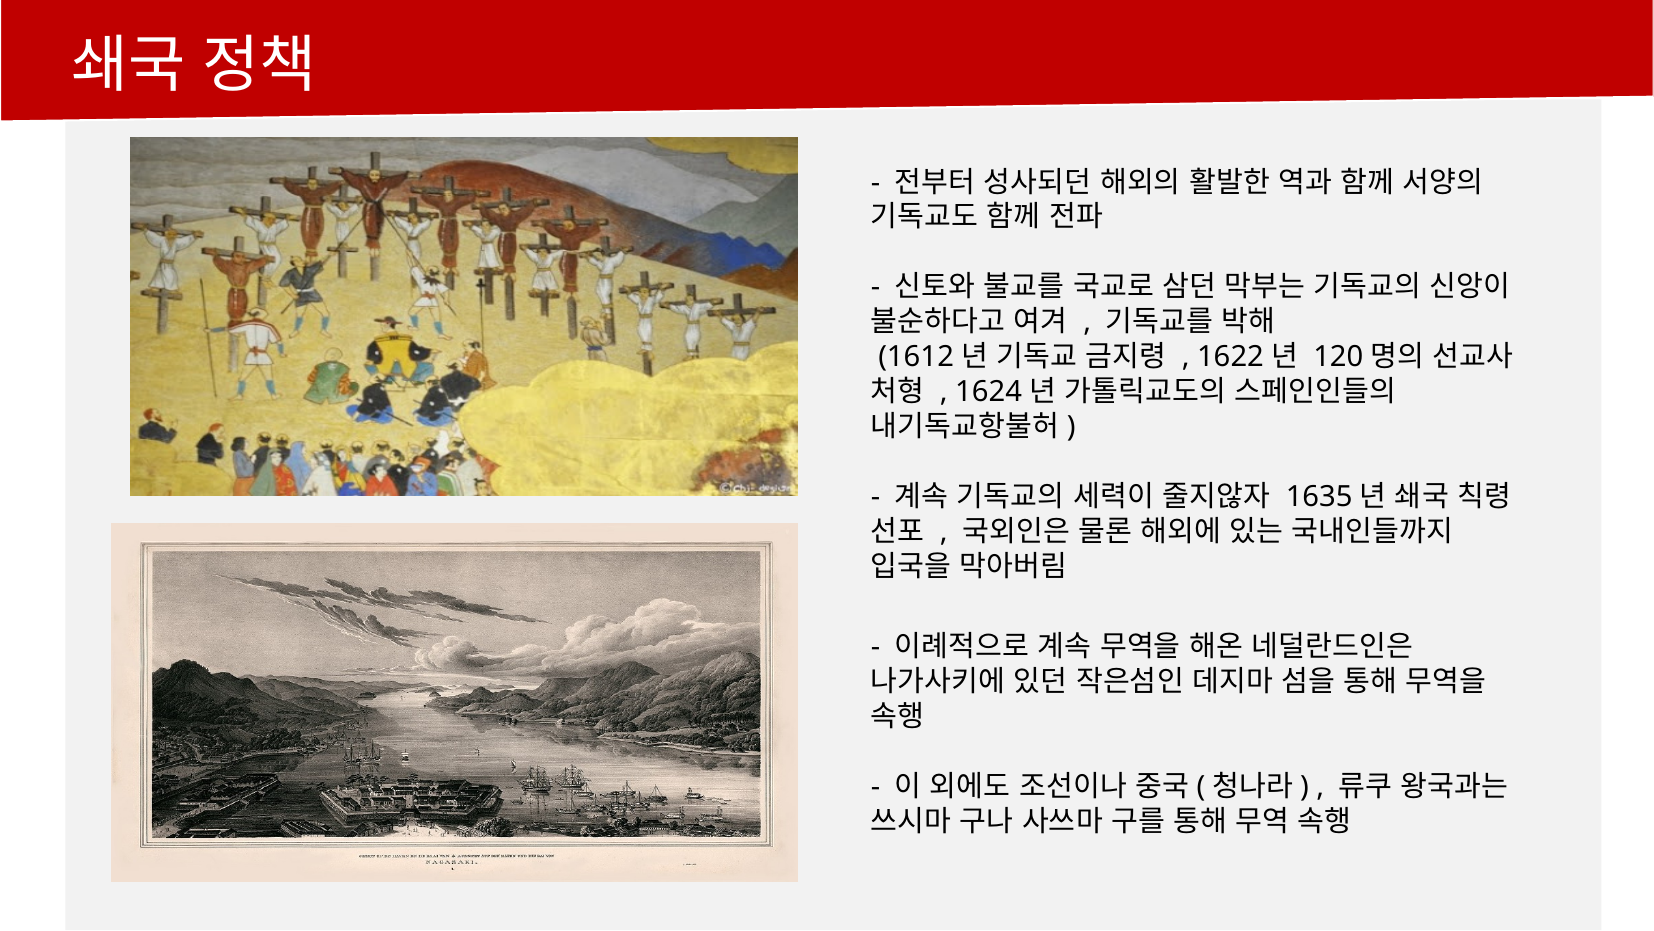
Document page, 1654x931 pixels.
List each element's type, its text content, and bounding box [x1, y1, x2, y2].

picture [111, 523, 798, 882]
text_box [0, 0, 1654, 123]
text_box - 전부터 성사되던 해외의 활발한 역과 함께 서양의 기독교도 함께 전파 - 신토와 불교를 국교로 삼던 막부는 기독교의 신앙이 불순하다고 여겨 , 기독교를 박해 (1612년 기독교 금지령 , 1622년 120명의 선교사 처형 , 1624년 가톨릭교도의 스페인인들의 내기독교항불허) - 계속 기독교의 세력이 줄지않자 1635년 쇄국 칙령 선포 , 국외인은 물론 해외에 있는 국내인들까지 입국을 막아버림 - 이례적으로 계속 무역을 해온 네덜란드인은 나가사키에 있던 작은섬인 데지마 섬을 통해 무역을 속행 - 이 외에도 조선이나 중국(청나라) , 류쿠 왕국과는 쓰시마 구나 사쓰마 구를 통해 무역 속행 [856, 155, 1552, 845]
text_box 쇄국 정책 [56, 17, 332, 107]
picture [130, 137, 798, 496]
text_box [64, 99, 1602, 931]
